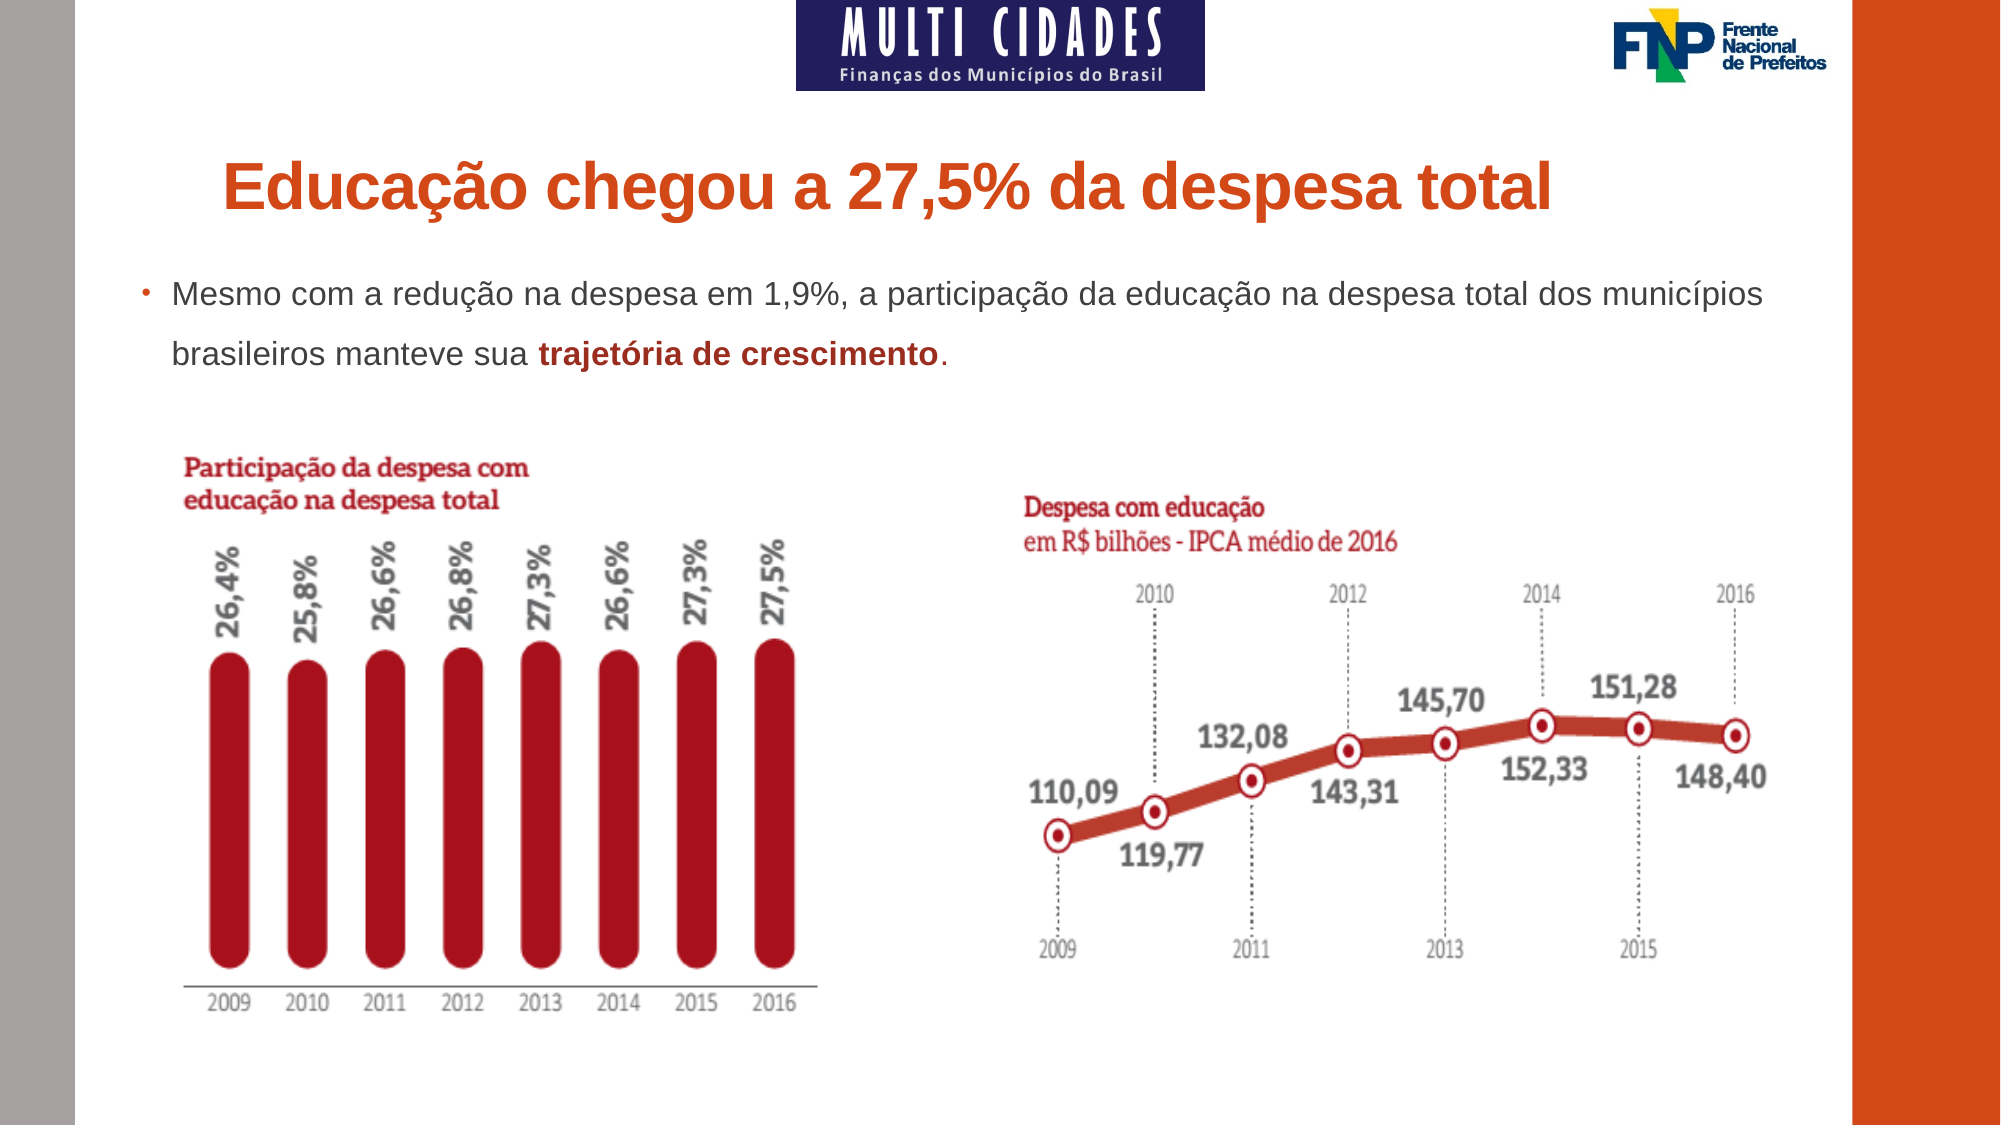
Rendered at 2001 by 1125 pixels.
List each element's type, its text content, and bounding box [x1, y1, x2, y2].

title Educação chegou a 27,5% da despesa total [206, 2, 1797, 232]
picture [1601, 0, 1848, 107]
picture [166, 443, 836, 1032]
picture [796, 0, 1205, 91]
text_box Mesmo com a redução na despesa em 1,9%, a participação da educação na despesa total dos municípios brasileiros manteve sua trajetória de crescimento. [126, 244, 1822, 400]
picture [1000, 478, 1786, 988]
